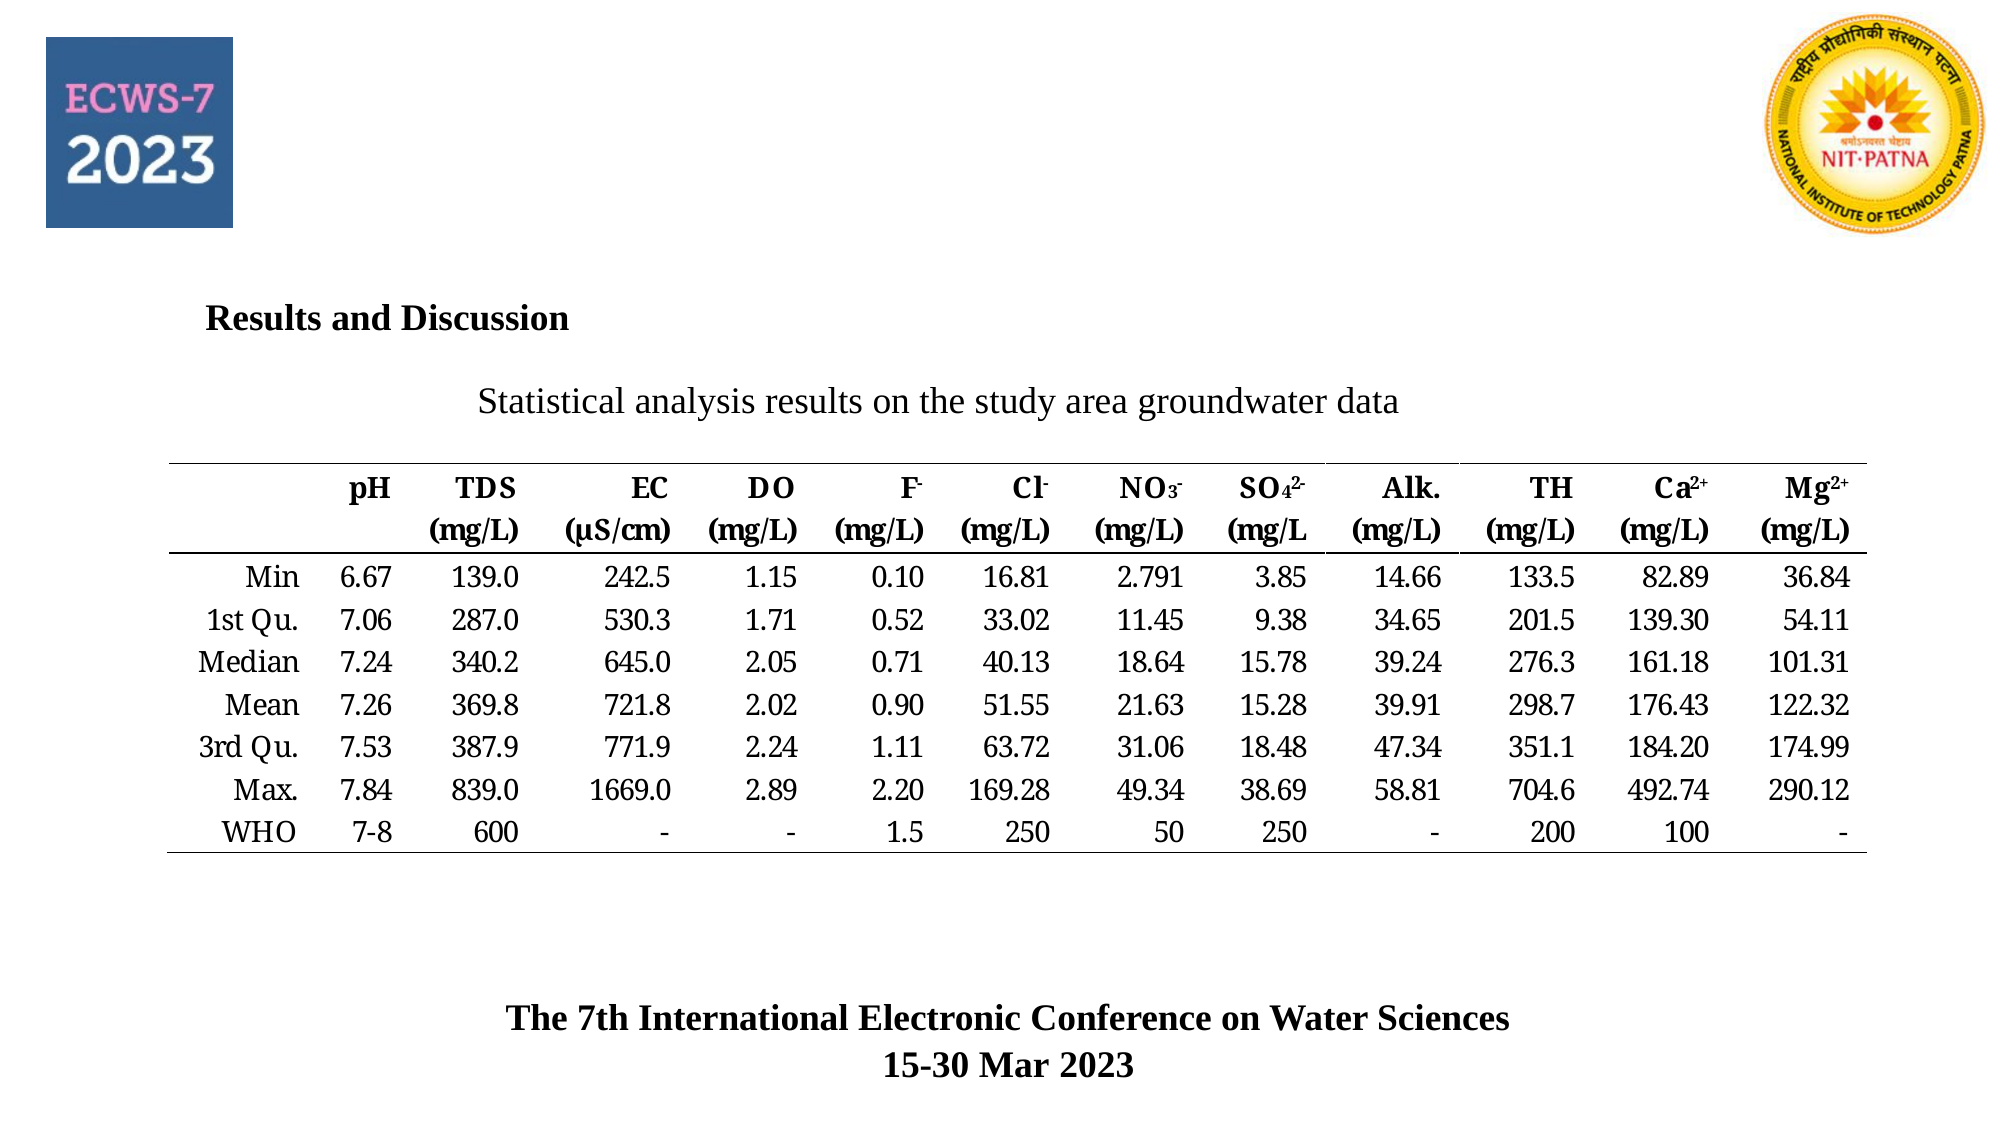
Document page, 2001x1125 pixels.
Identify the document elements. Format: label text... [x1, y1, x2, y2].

text_box The 7th International Electronic Conference on Water Sciences 15-30 Mar 2023 [156, 990, 1860, 1085]
picture [46, 37, 233, 228]
text_box [1648, 10, 1990, 277]
text_box Statistical analysis results on the study area groundwater data [462, 368, 1550, 429]
text_box Results and Discussion [173, 260, 602, 371]
picture [1762, 12, 1988, 238]
picture [161, 462, 1874, 908]
